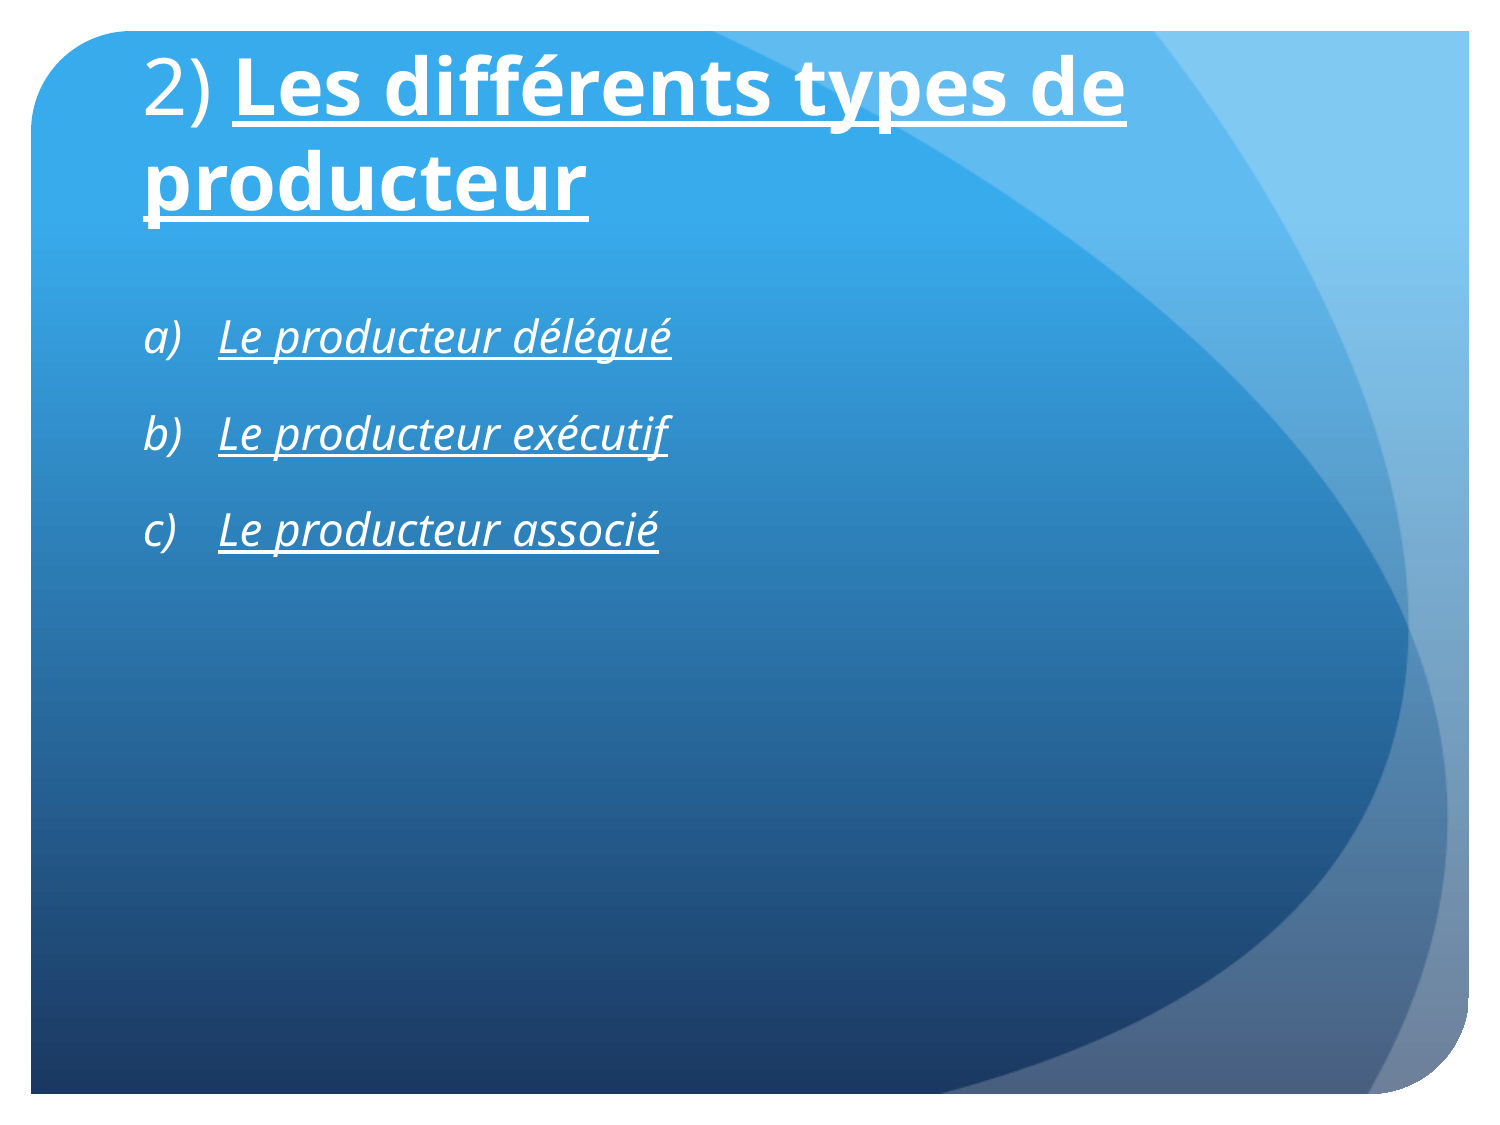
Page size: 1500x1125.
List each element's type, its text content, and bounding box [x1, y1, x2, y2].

picture [24, 30, 1473, 1094]
list Le producteur délégué Le producteur exécutif Le producteur associé [127, 299, 1372, 991]
title 2) Les différents types de producteur [127, 62, 1372, 234]
